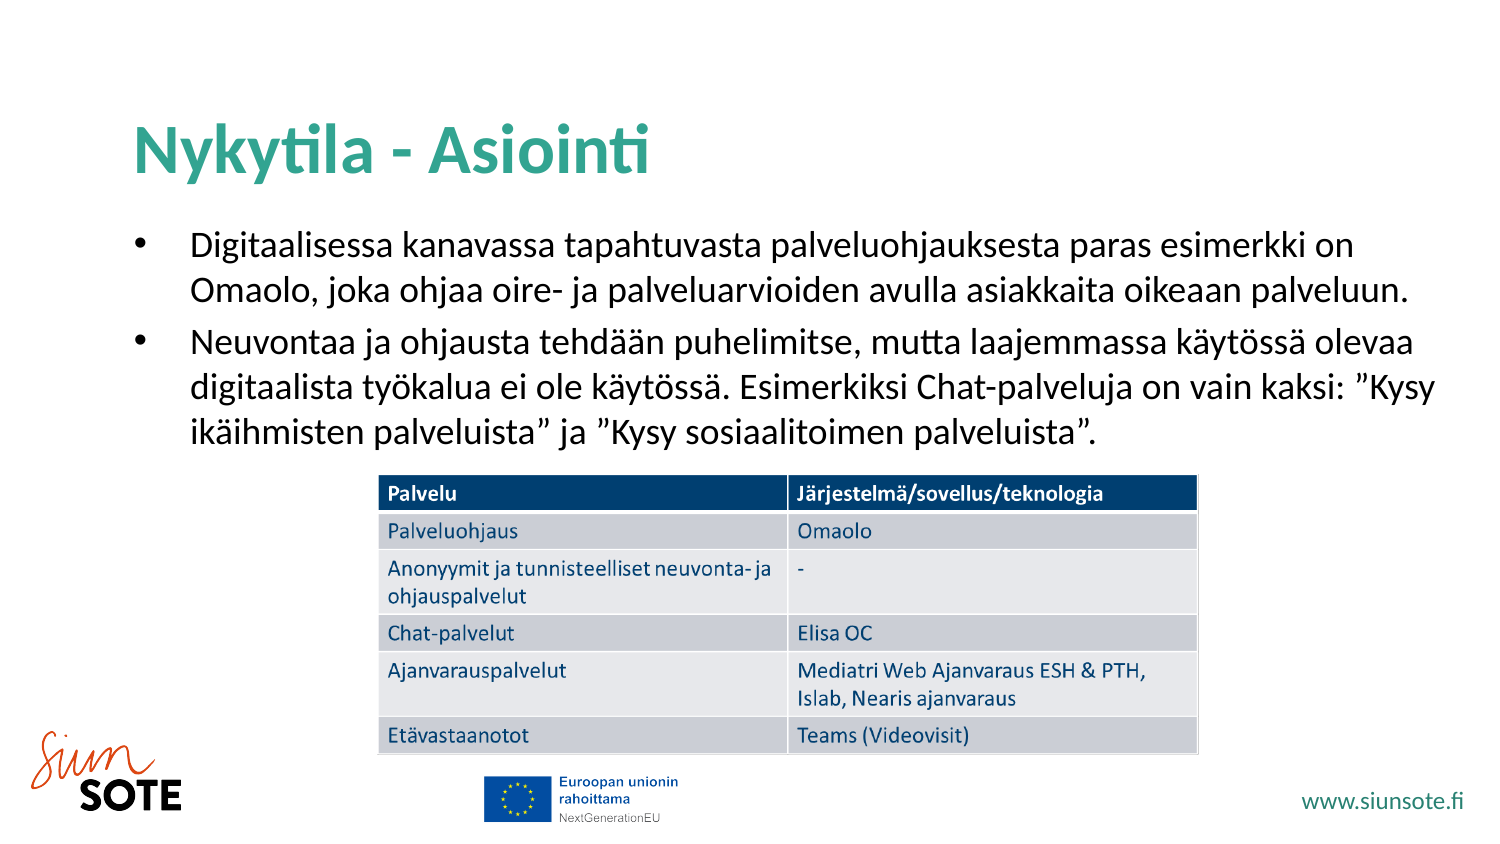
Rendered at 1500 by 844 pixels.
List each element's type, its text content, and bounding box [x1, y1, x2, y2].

title Nykytila - Asiointi [119, 33, 1459, 196]
picture [478, 769, 710, 829]
picture [377, 471, 1200, 763]
list Digitaalisessa kanavassa tapahtuvasta palveluohjauksesta paras esimerkki on Omaolo, joka ohjaa oire- ja palveluarvioiden avulla asiakkaita oikeaan palveluun. Neuvontaa ja ohjausta tehdään puhelimitse, mutta laajemmassa käytössä olevaa digitaalista työkalua ei ole käytössä. Esimerkiksi Chat-palveluja on vain kaksi: ”Kysy ikäihmisten palveluista” ja ”Kysy sosiaalitoimen palveluista”. [118, 212, 1459, 746]
picture [31, 731, 181, 811]
